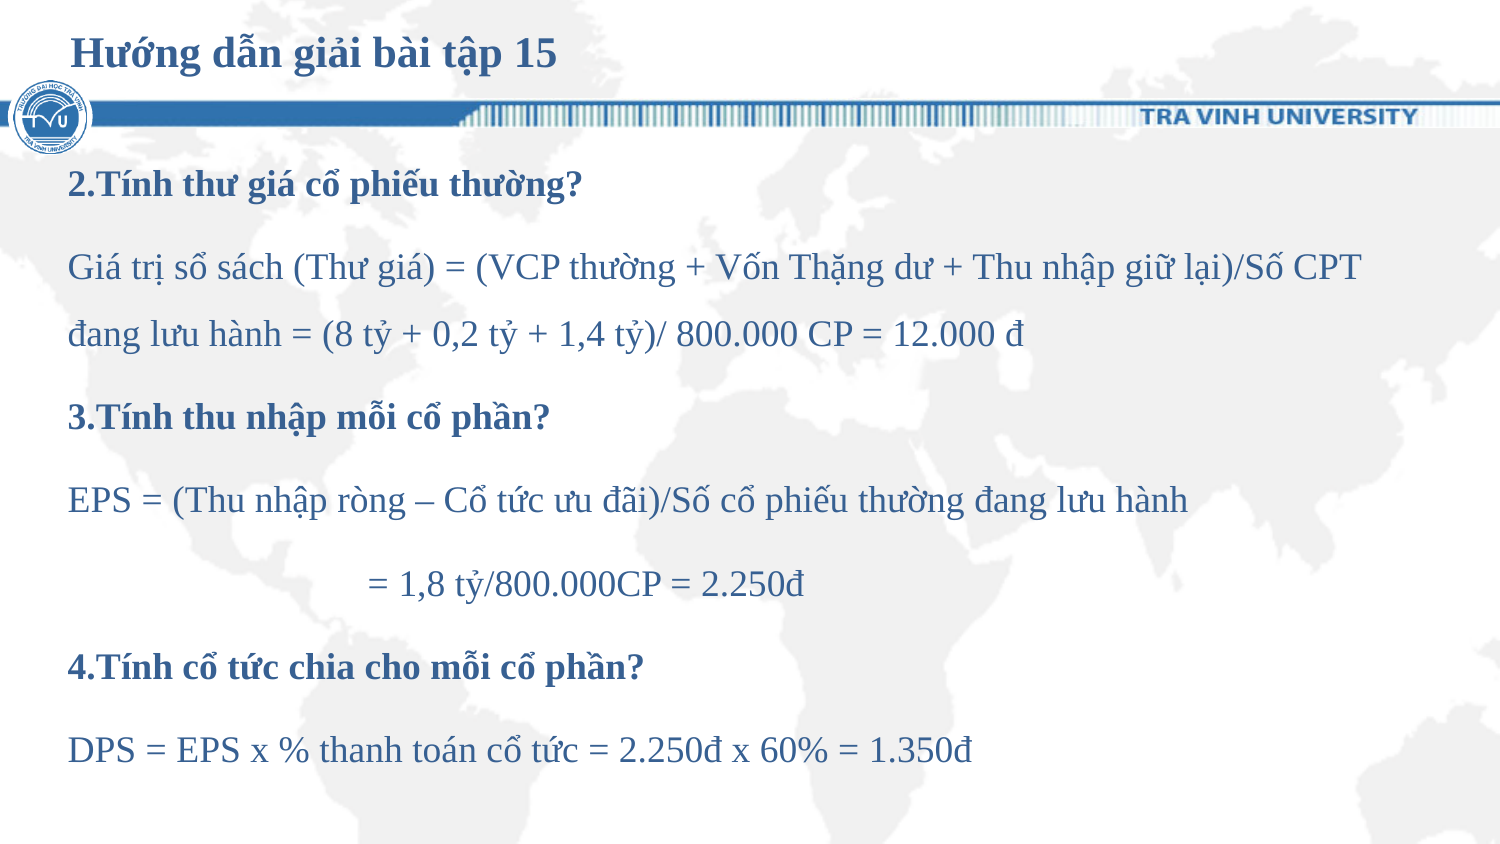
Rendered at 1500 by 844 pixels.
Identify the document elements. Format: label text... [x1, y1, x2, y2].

list 2.Tính thư giá cổ phiếu thường? Giá trị sổ sách (Thư giá) = (VCP thường + Vốn Thặng dư + Thu nhập giữ lại)/Số CPT đang lưu hành = (8 tỷ + 0,2 tỷ + 1,4 tỷ)/ 800.000 CP = 12.000 đ 3.Tính thu nhập mỗi cổ phần? EPS = (Thu nhập ròng – Cổ tức ưu đãi)/Số cổ phiếu thường đang lưu hành = 1,8 tỷ/800.000CP = 2.250đ 4.Tính cổ tức chia cho mỗi cổ phần? DPS = EPS x % thanh toán cổ tức = 2.250đ x 60% = 1.350đ [56, 130, 1452, 782]
picture [0, 0, 1500, 844]
title Hướng dẫn giải bài tập 15 [59, 3, 1470, 97]
